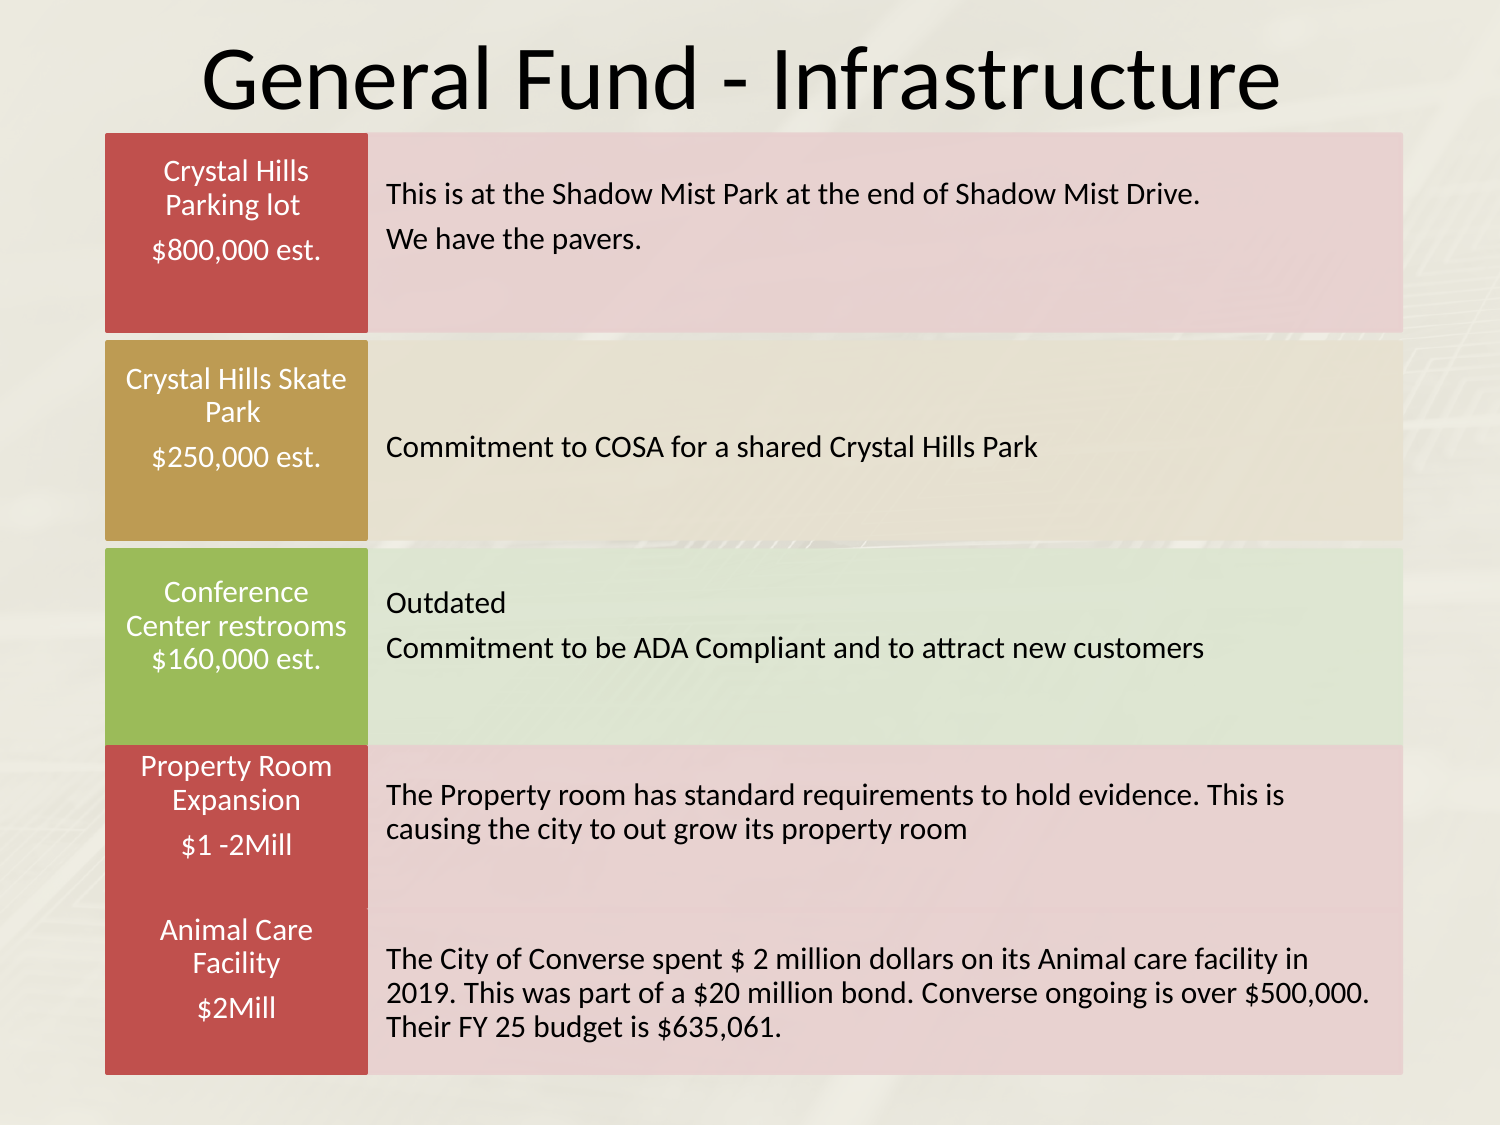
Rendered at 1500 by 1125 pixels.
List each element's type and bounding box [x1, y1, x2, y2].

picture [0, 0, 1500, 1125]
list [106, 134, 1402, 746]
text_box [106, 910, 1402, 1074]
text_box [106, 746, 1402, 909]
